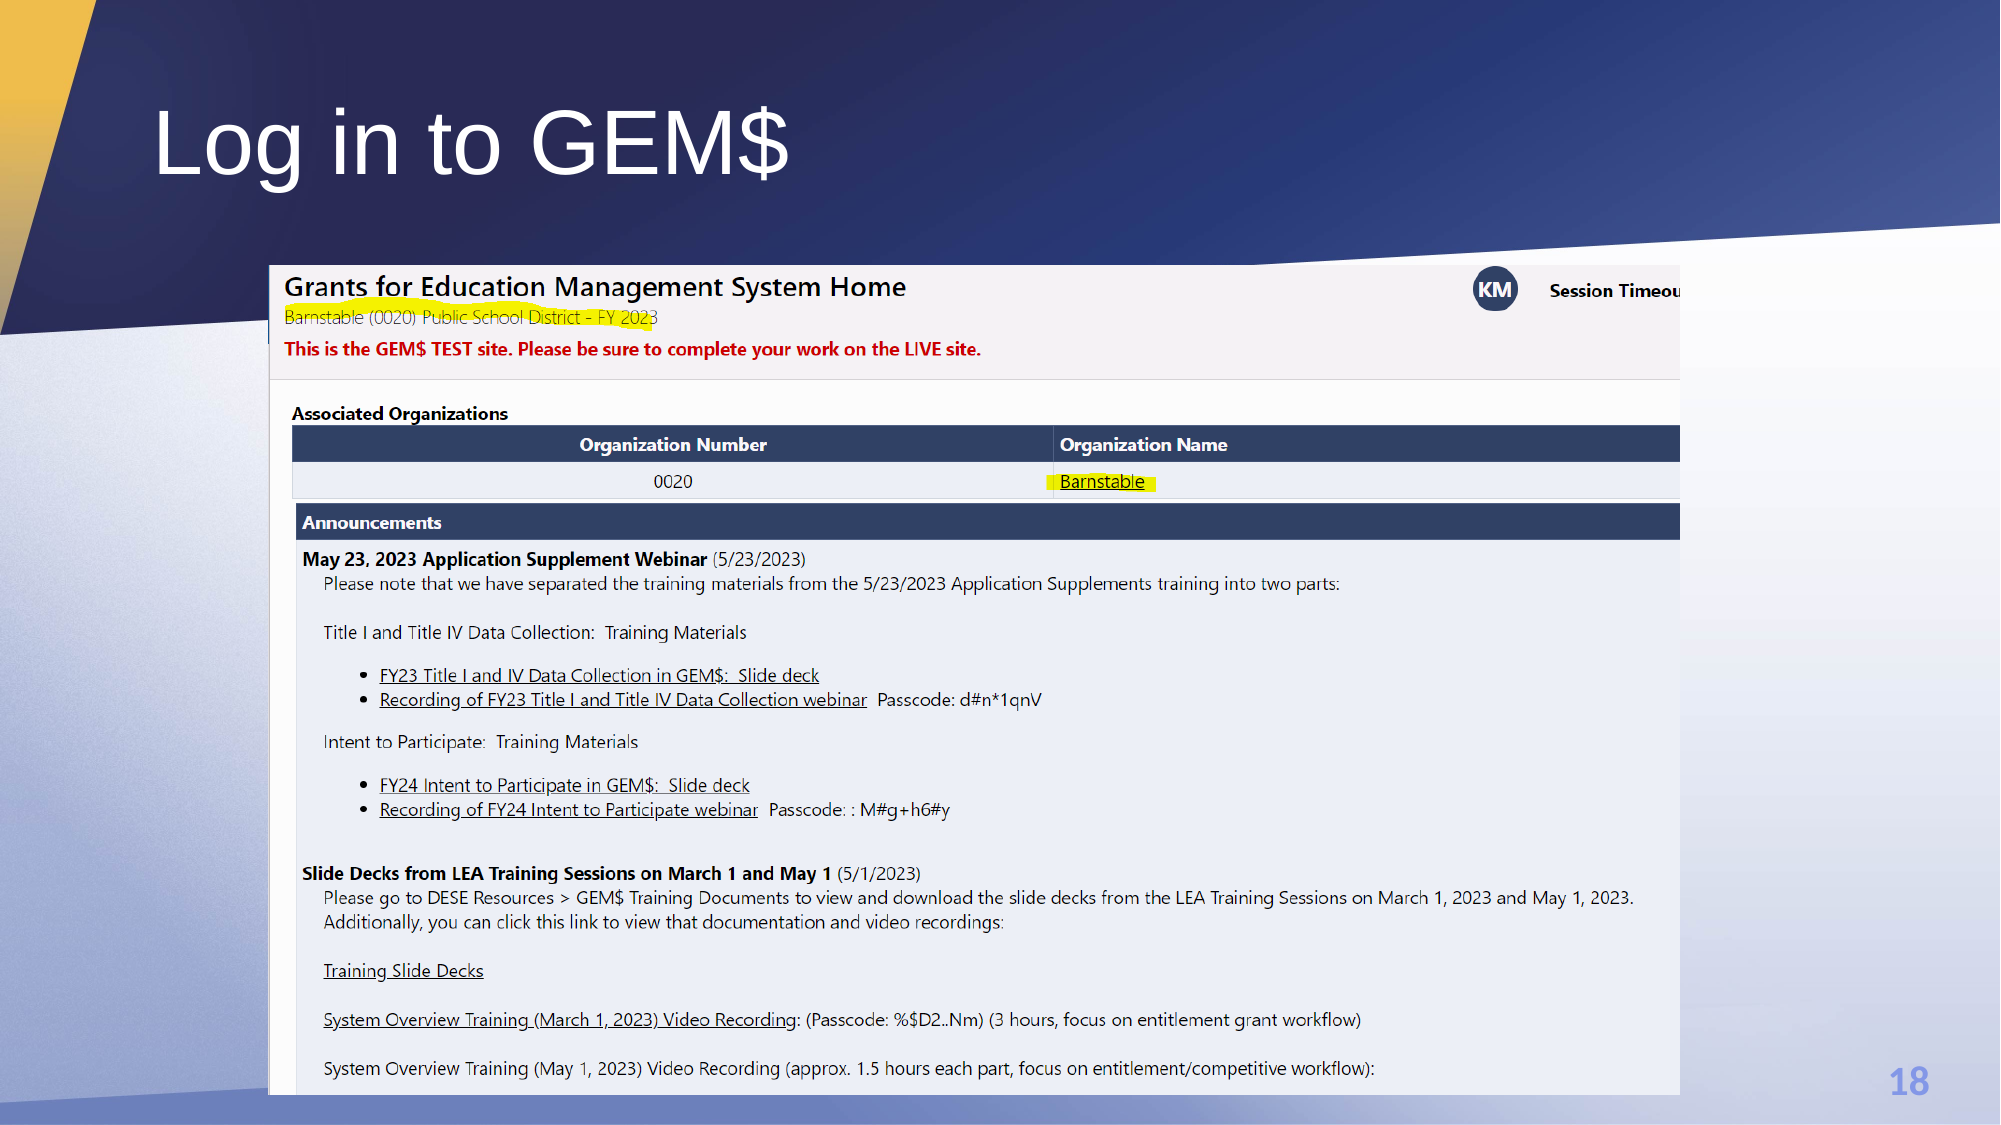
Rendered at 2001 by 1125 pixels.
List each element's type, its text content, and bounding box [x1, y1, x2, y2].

title Log in to GEM$ [137, 59, 1863, 231]
picture [0, 0, 2000, 1125]
